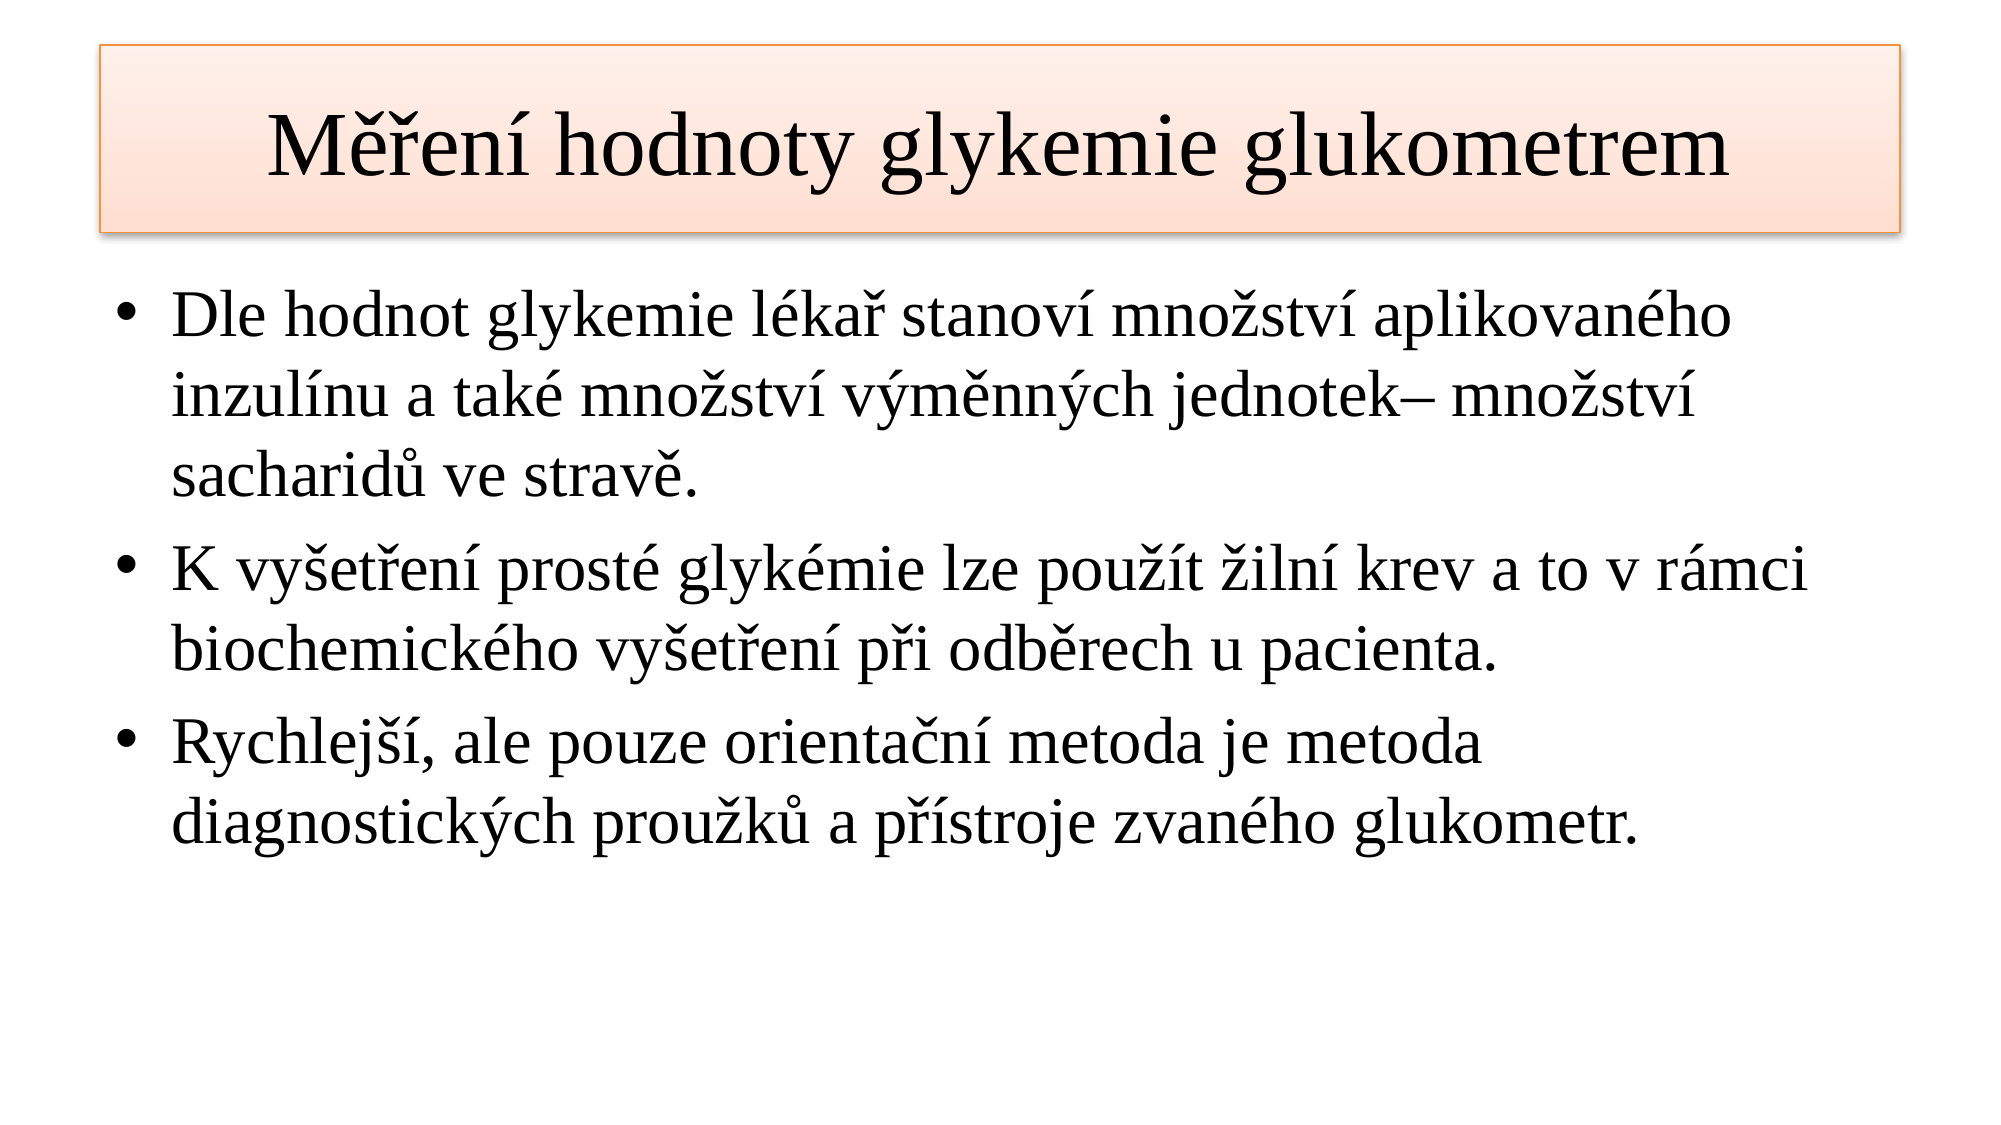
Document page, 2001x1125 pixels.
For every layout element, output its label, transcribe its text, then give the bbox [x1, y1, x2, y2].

list Dle hodnot glykemie lékař stanoví množství aplikovaného inzulínu a také množství výměnných jednotek– množství sacharidů ve stravě. K vyšetření prosté glykémie lze použít žilní krev a to v rámci biochemického vyšetření při odběrech u pacienta. Rychlejší, ale pouze orientační metoda je metoda diagnostických proužků a přístroje zvaného glukometr. [99, 262, 1900, 1005]
title Měření hodnoty glykemie glukometrem [99, 44, 1901, 233]
